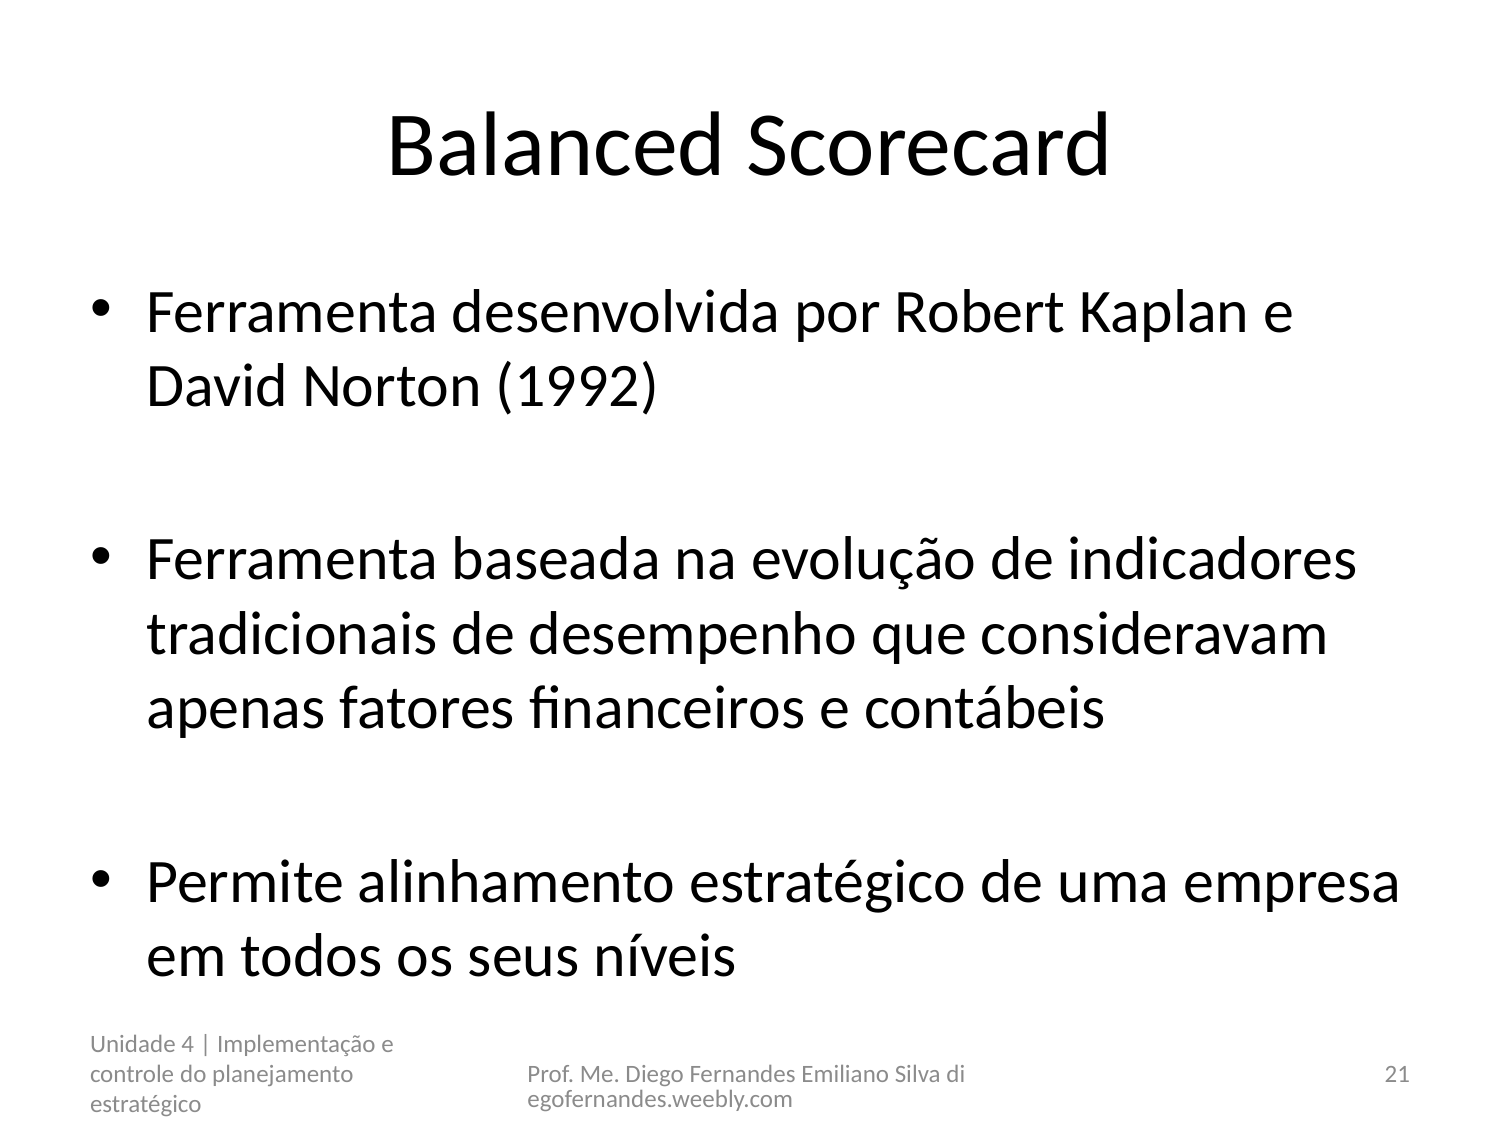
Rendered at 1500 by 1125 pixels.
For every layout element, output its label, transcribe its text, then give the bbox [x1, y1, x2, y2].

slide_number Unidade 4 | Implementação e controle do planejamento estratégico [75, 1042, 425, 1103]
list Ferramenta desenvolvida por Robert Kaplan e David Norton (1992) Ferramenta baseada na evolução de indicadores tradicionais de desempenho que consideravam apenas fatores financeiros e contábeis Permite alinhamento estratégico de uma empresa em todos os seus níveis [75, 262, 1425, 1005]
title Balanced Scorecard [75, 45, 1425, 233]
slide_number 21 [1074, 1042, 1425, 1103]
footer Prof. Me. Diego Fernandes Emiliano Silva diegofernandes.weebly.com [512, 1042, 988, 1103]
